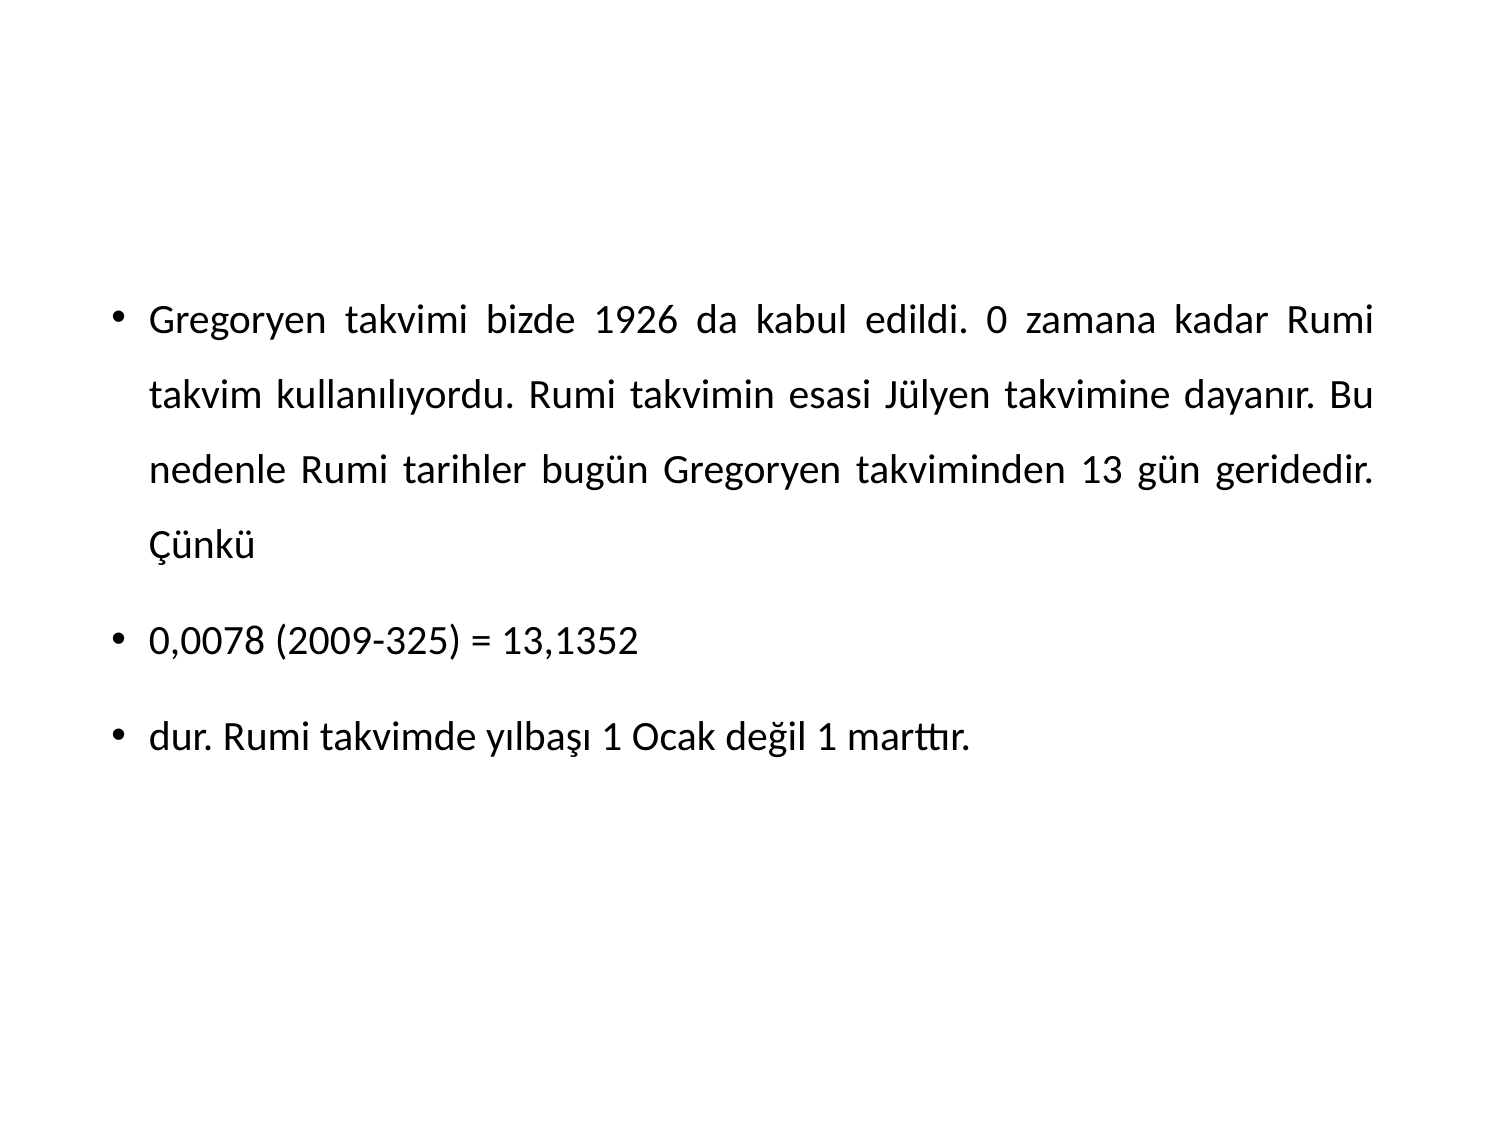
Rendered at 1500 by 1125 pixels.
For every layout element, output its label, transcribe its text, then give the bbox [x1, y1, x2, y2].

list Gregoryen takvimi bizde 1926 da kabul edildi. 0 zamana kadar Rumi takvim kullanılıyordu. Rumi takvimin esasi Jülyen takvimine dayanır. Bu nedenle Rumi tarihler bugün Gregoryen takviminden 13 gün geridedir. Çünkü 0,0078 (2009-325) = 13,1352 dur. Rumi takvimde yılbaşı 1 Ocak değil 1 marttır. [96, 258, 1390, 973]
